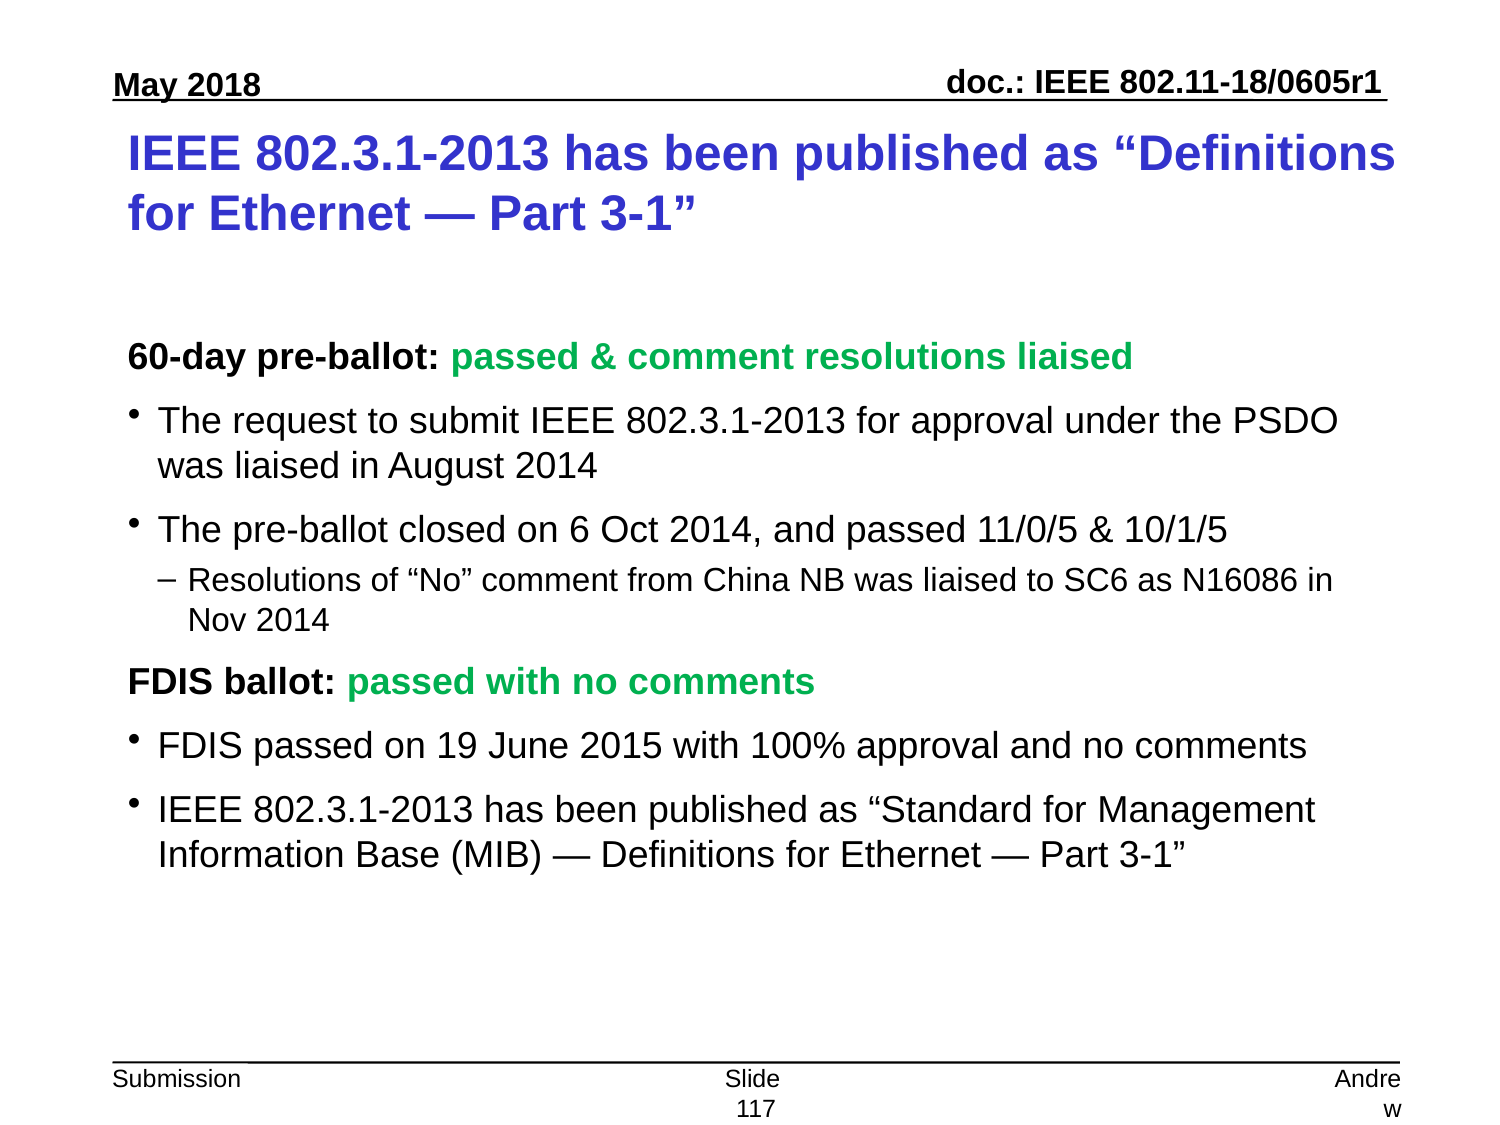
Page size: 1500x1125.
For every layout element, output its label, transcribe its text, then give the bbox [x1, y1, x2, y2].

footer Andrew Myles, Cisco [1320, 1061, 1402, 1093]
list 60-day pre-ballot: passed & comment resolutions liaised The request to submit IEEE 802.3.1-2013 for approval under the PSDO was liaised in August 2014 The pre-ballot closed on 6 Oct 2014, and passed 11/0/5 & 10/1/5 Resolutions of “No” comment from China NB was liaised to SC6 as N16086 in Nov 2014 FDIS ballot: passed with no comments FDIS passed on 19 June 2015 with 100% approval and no comments IEEE 802.3.1-2013 has been published as “Standard for Management Information Base (MIB) — Definitions for Ethernet — Part 3-1” [112, 324, 1388, 1000]
slide_number Slide 117 [709, 1061, 803, 1093]
title IEEE 802.3.1-2013 has been published as “Definitions for Ethernet — Part 3-1” [112, 112, 1488, 288]
